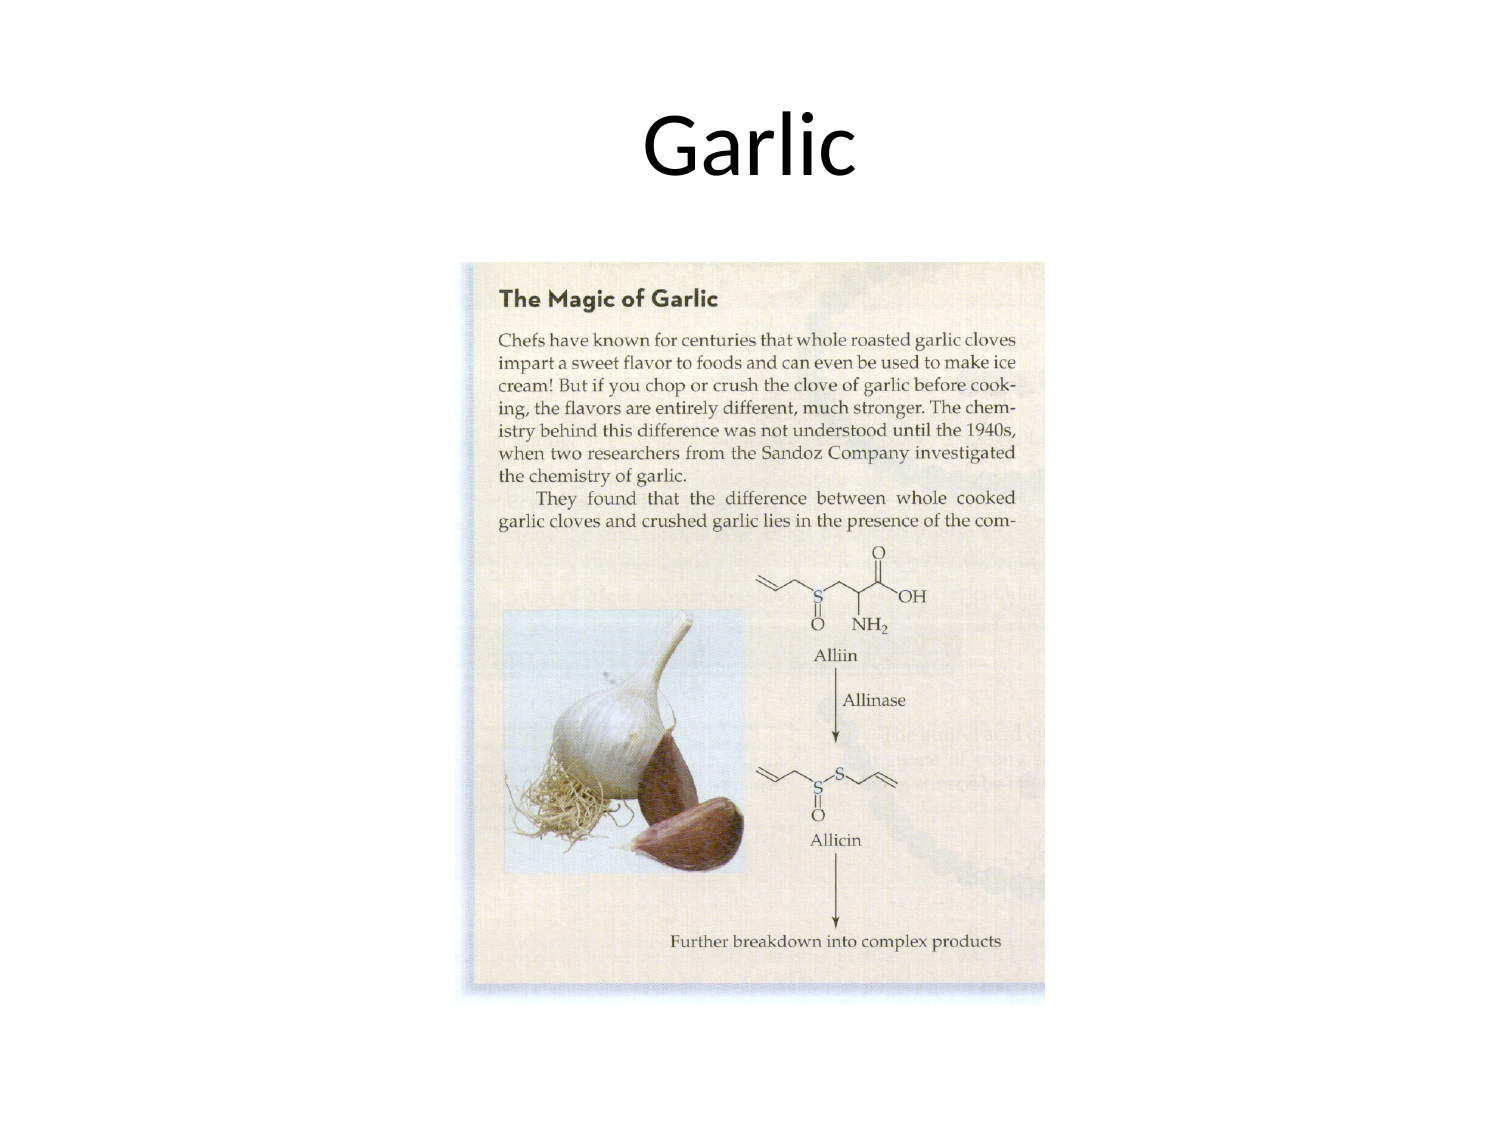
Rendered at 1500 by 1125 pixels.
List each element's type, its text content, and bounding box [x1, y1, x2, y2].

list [455, 262, 1045, 1006]
title Garlic [75, 45, 1425, 233]
